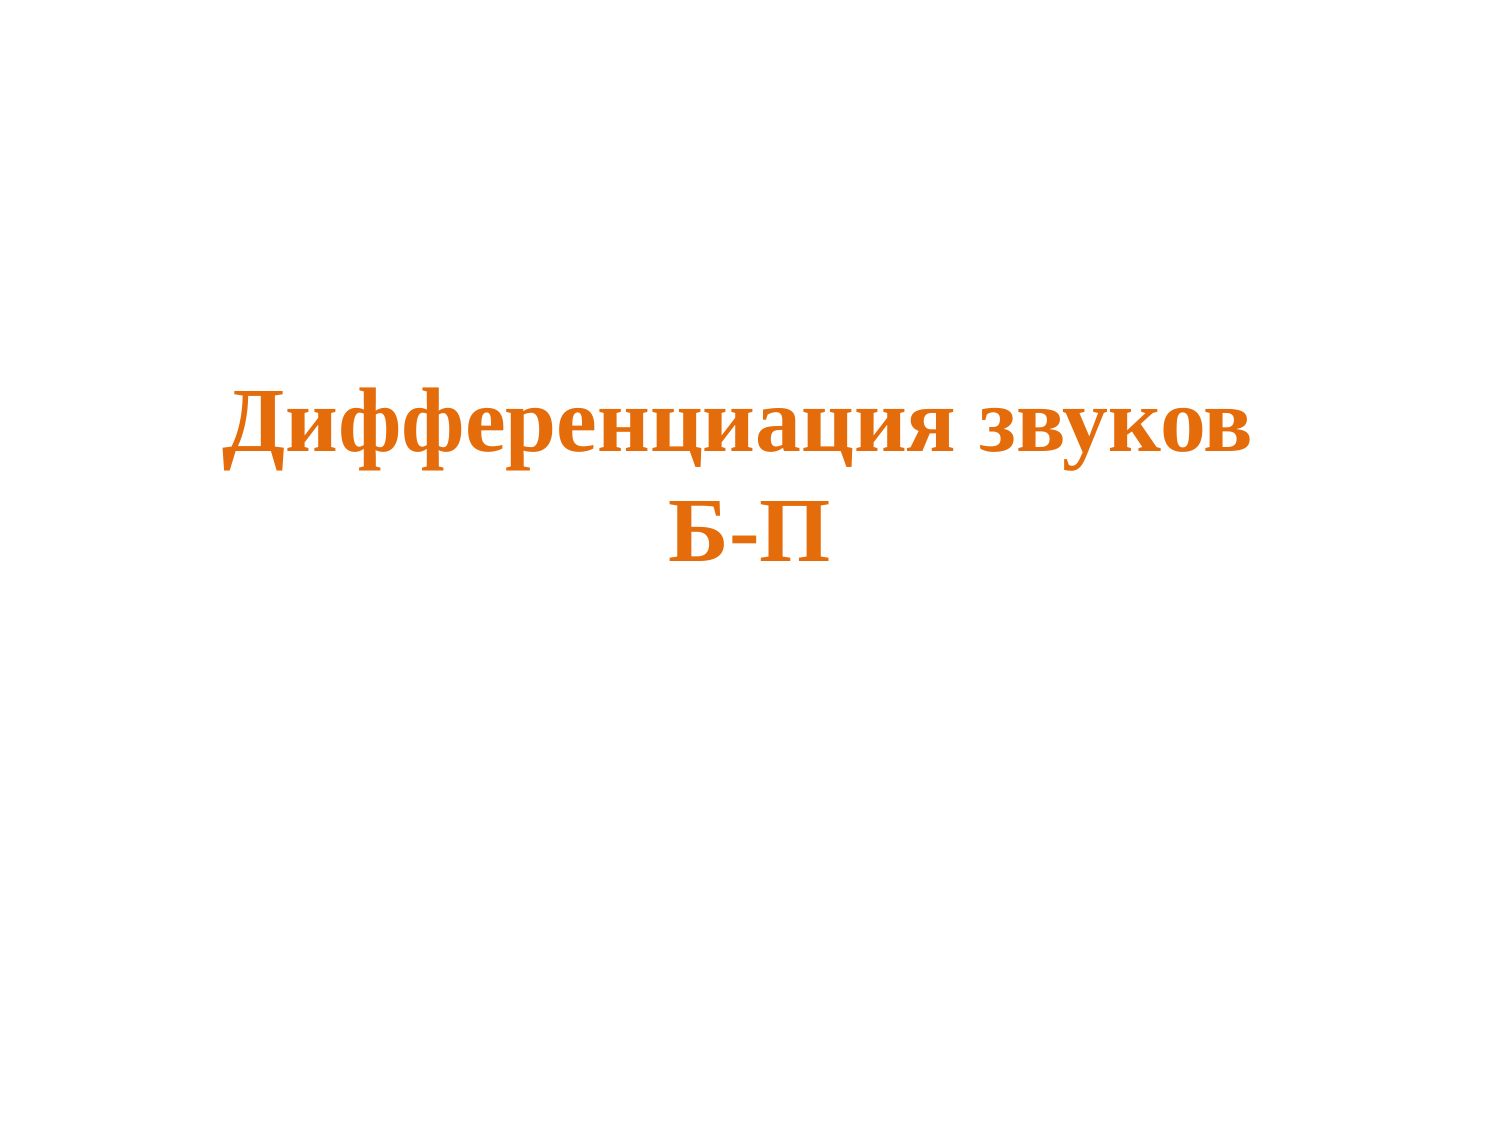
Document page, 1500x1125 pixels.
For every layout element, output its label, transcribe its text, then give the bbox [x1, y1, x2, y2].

title Дифференциация звуков Б-П [112, 349, 1388, 591]
